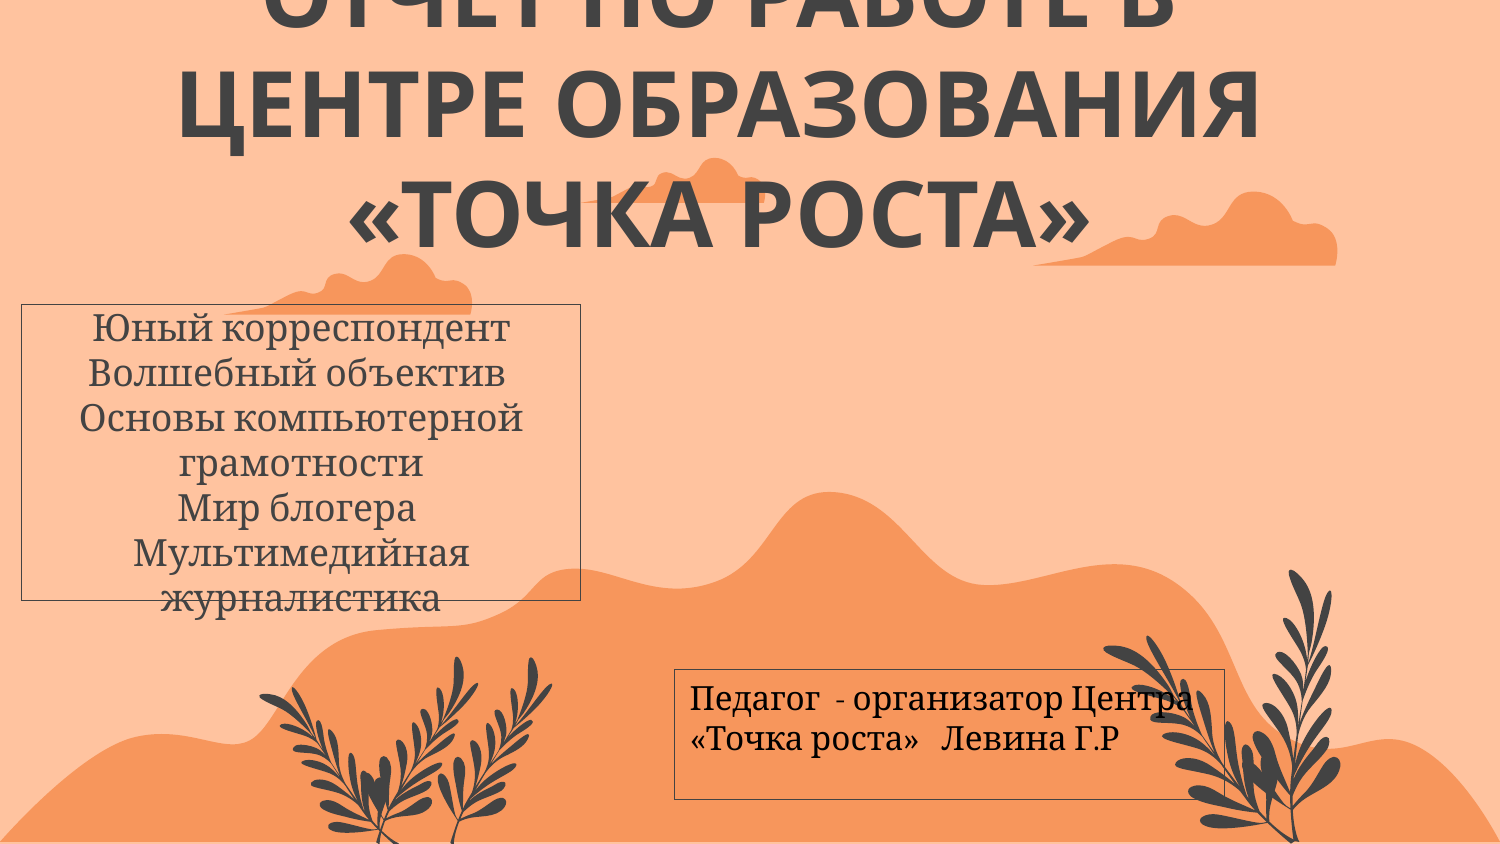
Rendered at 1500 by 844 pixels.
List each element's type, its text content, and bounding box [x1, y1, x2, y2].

title ОТЧЕТ ПО РАБОТЕ В ЦЕНТРЕ ОБРАЗОВАНИЯ «ТОЧКА РОСТА» [98, 91, 1342, 156]
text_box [0, 157, 1500, 844]
